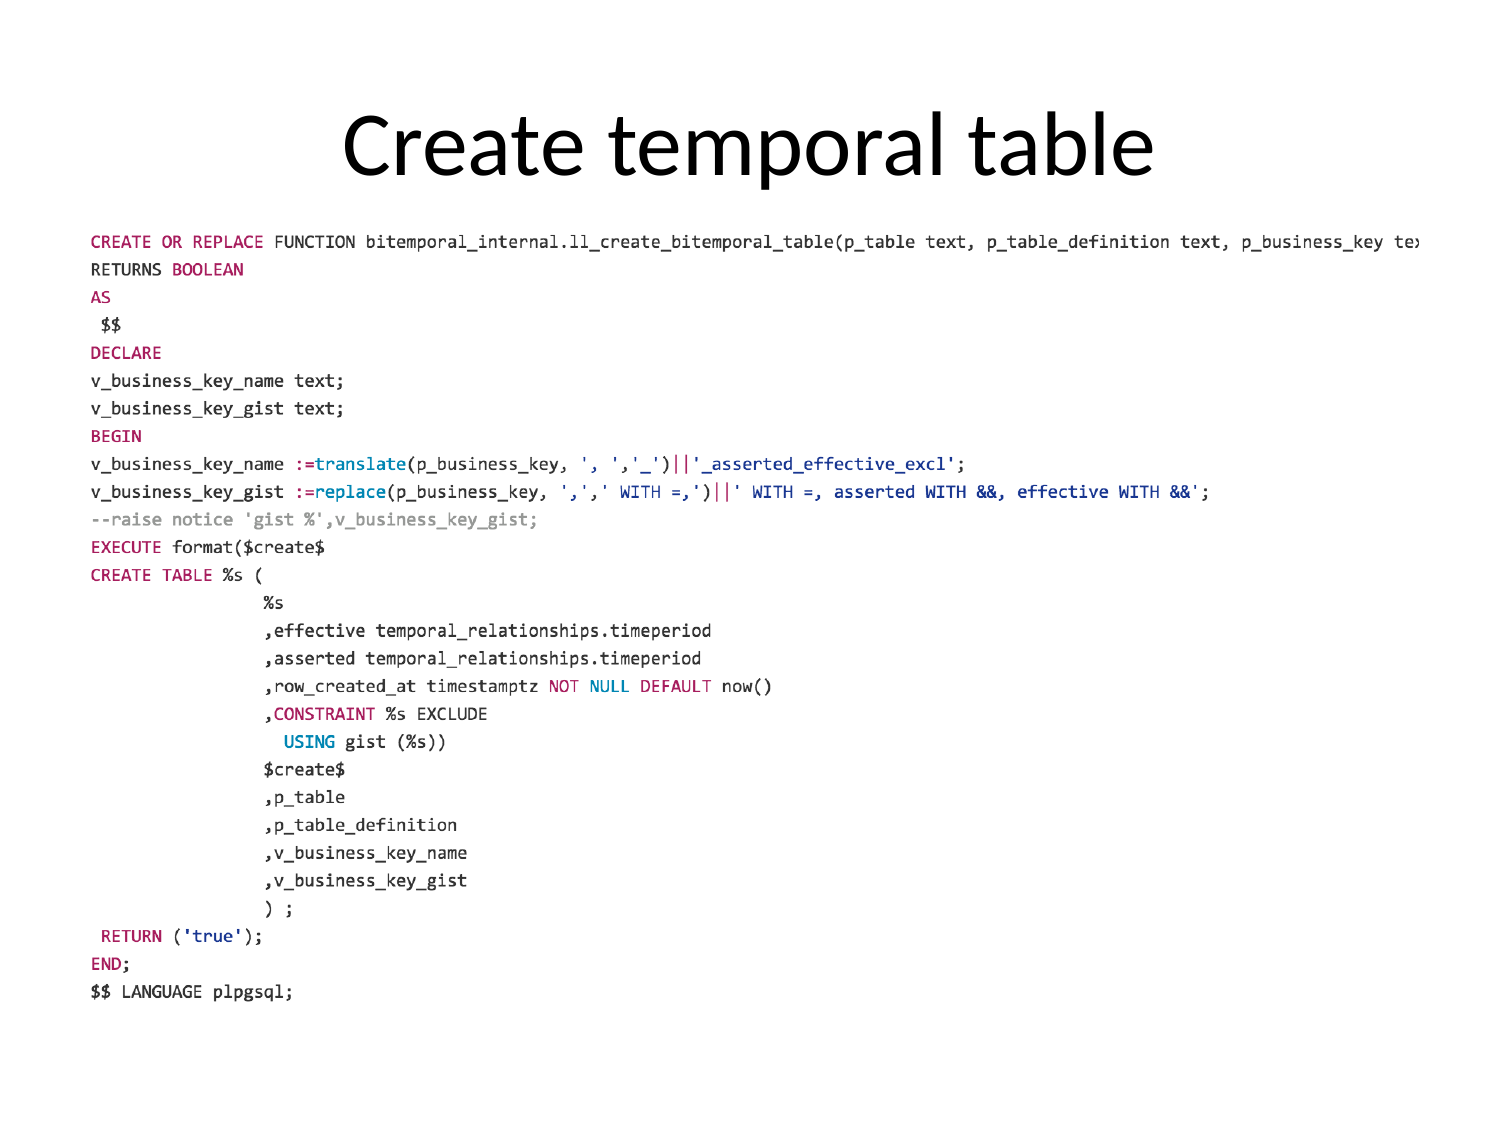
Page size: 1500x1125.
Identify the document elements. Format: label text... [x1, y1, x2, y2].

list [74, 232, 1426, 1006]
title Create temporal table [75, 45, 1425, 231]
